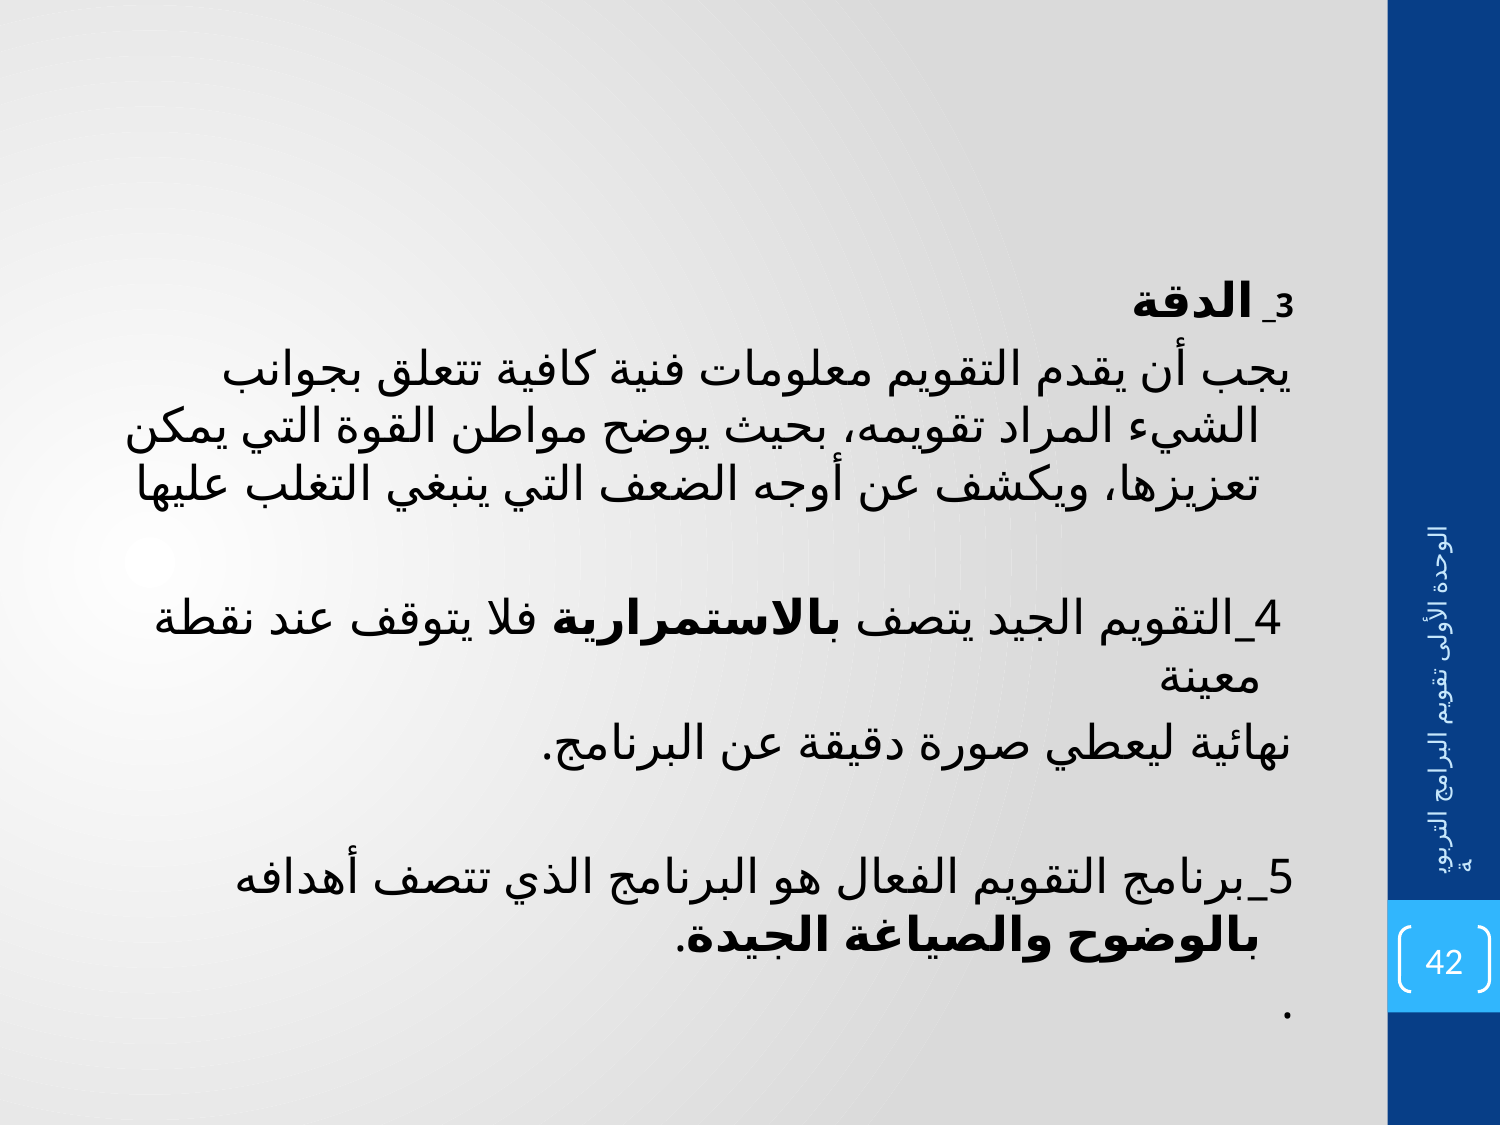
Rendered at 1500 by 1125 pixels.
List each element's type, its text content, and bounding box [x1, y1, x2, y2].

footer الوحدة الأولى تقويم البرامج التربوية [1408, 500, 1469, 889]
list 3_ الدقة يجب أن يقدم التقويم معلومات فنية كافية تتعلق بجوانب الشيء المراد تقويمه، بحيث يوضح مواطن القوة التي يمكن تعزيزها، ويكشف عن أوجه الضعف التي ينبغي التغلب عليها 4_التقويم الجيد يتصف بالاستمرارية فلا يتوقف عند نقطة معينة نهائية ليعطي صورة دقيقة عن البرنامج. 5_برنامج التقويم الفعال هو البرنامج الذي تتصف أهدافه بالوضوح والصياغة الجيدة. . [75, 262, 1325, 1050]
slide_number 42 [1397, 925, 1492, 994]
